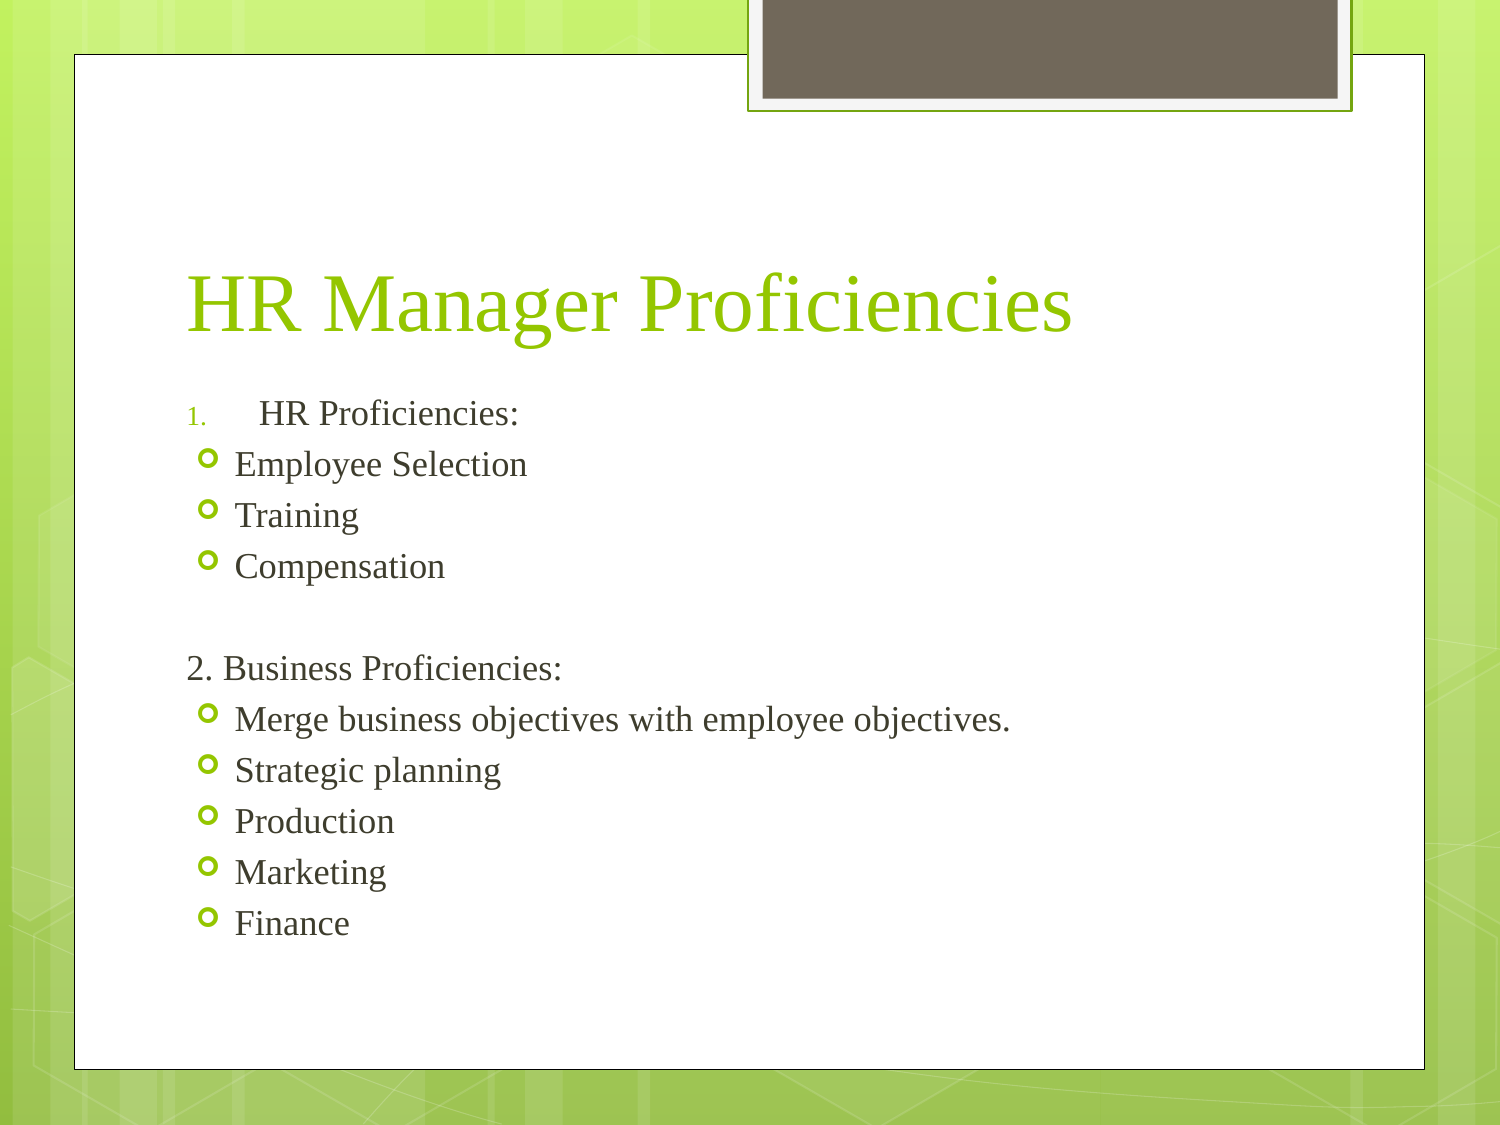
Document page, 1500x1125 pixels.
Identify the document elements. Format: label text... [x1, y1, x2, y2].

title HR Manager Proficiencies [171, 168, 1324, 357]
list HR Proficiencies: Employee Selection Training Compensation 2. Business Proficiencies: Merge business objectives with employee objectives. Strategic planning Production Marketing Finance [171, 381, 1283, 957]
